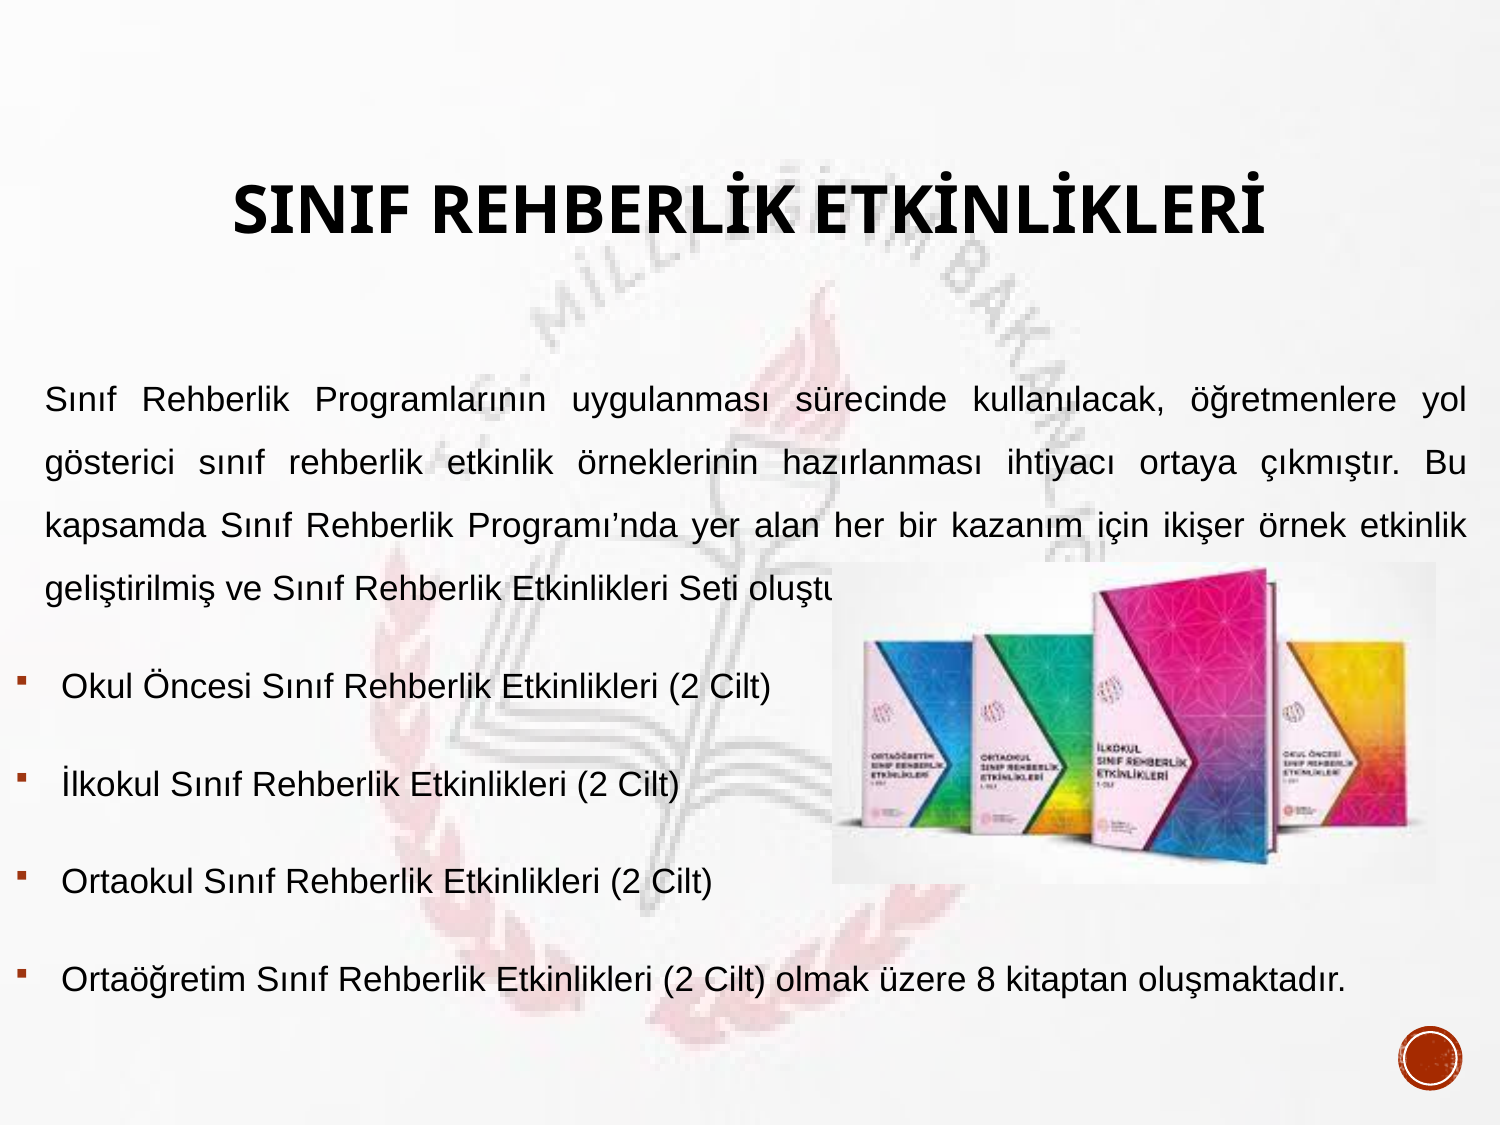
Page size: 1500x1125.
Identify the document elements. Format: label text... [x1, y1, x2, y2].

title SINIF REHBERLİK ETKİNLİKLERİ [112, 79, 1388, 344]
list Sınıf Rehberlik Programlarının uygulanması sürecinde kullanılacak, öğretmenlere yol gösterici sınıf rehberlik etkinlik örneklerinin hazırlanması ihtiyacı ortaya çıkmıştır. Bu kapsamda Sınıf Rehberlik Programı’nda yer alan her bir kazanım için ikişer örnek etkinlik geliştirilmiş ve Sınıf Rehberlik Etkinlikleri Seti oluşturulmuştur. Okul Öncesi Sınıf Rehberlik Etkinlikleri (2 Cilt) İlkokul Sınıf Rehberlik Etkinlikleri (2 Cilt) Ortaokul Sınıf Rehberlik Etkinlikleri (2 Cilt) Ortaöğretim Sınıf Rehberlik Etkinlikleri (2 Cilt) olmak üzere 8 kitaptan oluşmaktadır. [0, 348, 1483, 1013]
picture [832, 562, 1436, 884]
